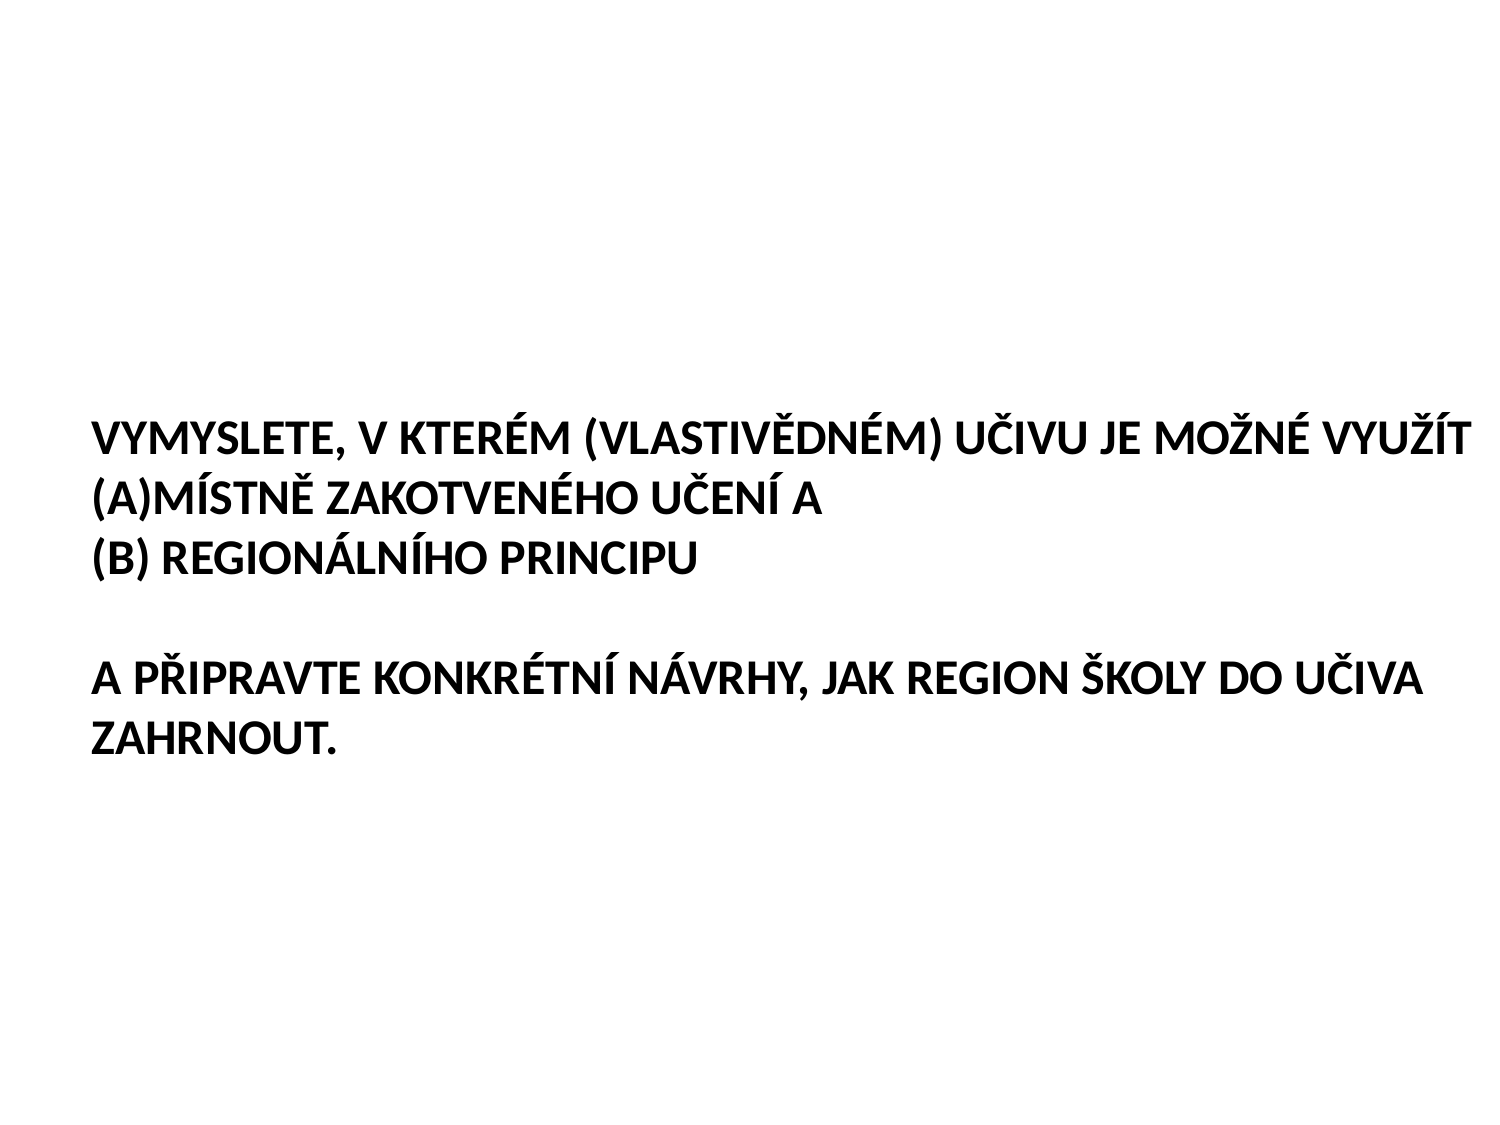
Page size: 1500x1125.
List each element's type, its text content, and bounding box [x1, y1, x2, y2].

title Vymyslete, v kterém (vlastivědném) učivu je možné využít (a)místně zakotveného učení a (b) regionálního principu a připravte konkrétní návrhy, jak region školy do učiva zahrnout. [76, 397, 1500, 621]
